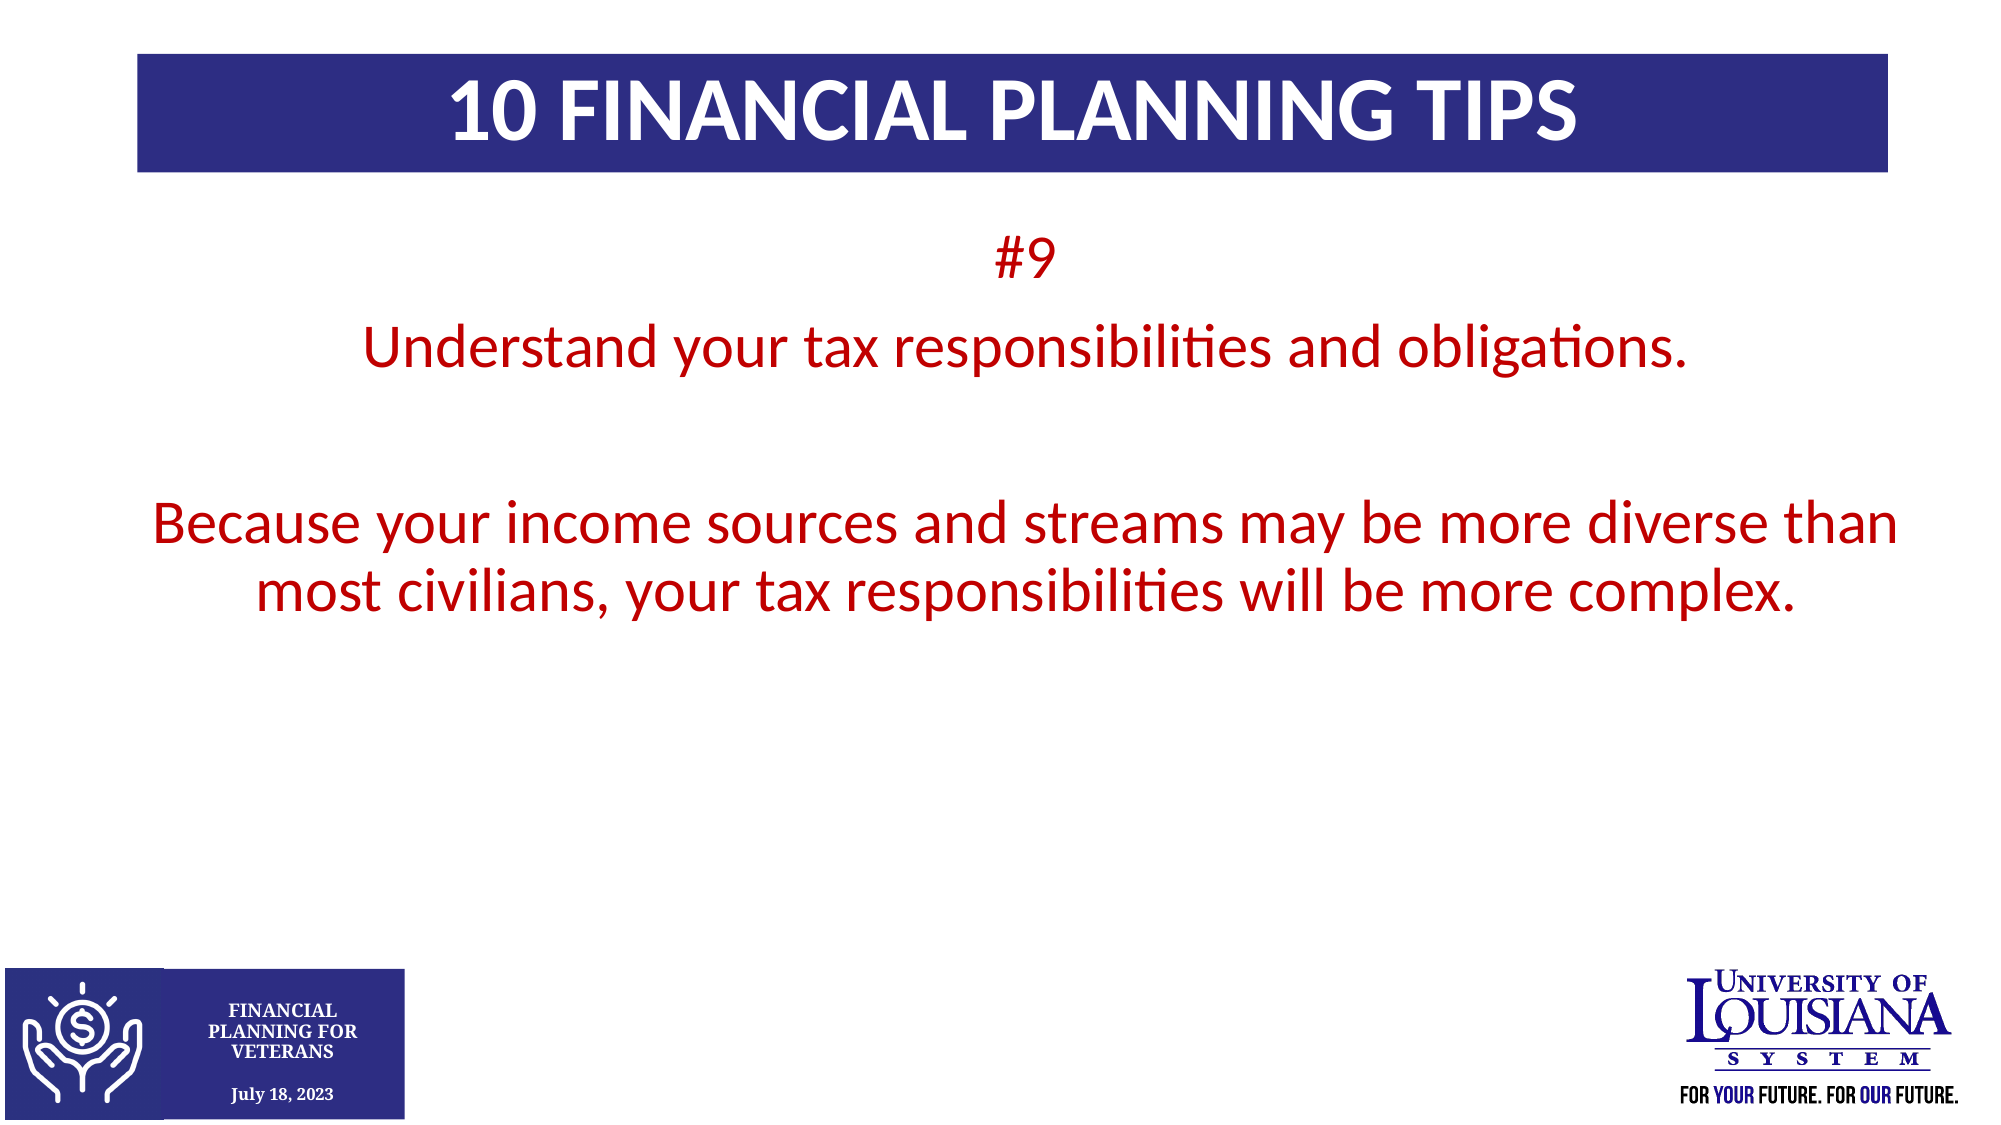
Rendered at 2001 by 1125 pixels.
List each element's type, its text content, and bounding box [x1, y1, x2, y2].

text_box 10 FINANCIAL PLANNING TIPS [137, 53, 1888, 173]
picture [5, 968, 161, 1120]
picture [1655, 956, 1983, 1120]
text_box #9 Understand your tax responsibilities and obligations. Because your income sources and streams may be more diverse than most civilians, your tax responsibilities will be more complex. [137, 217, 1916, 1014]
